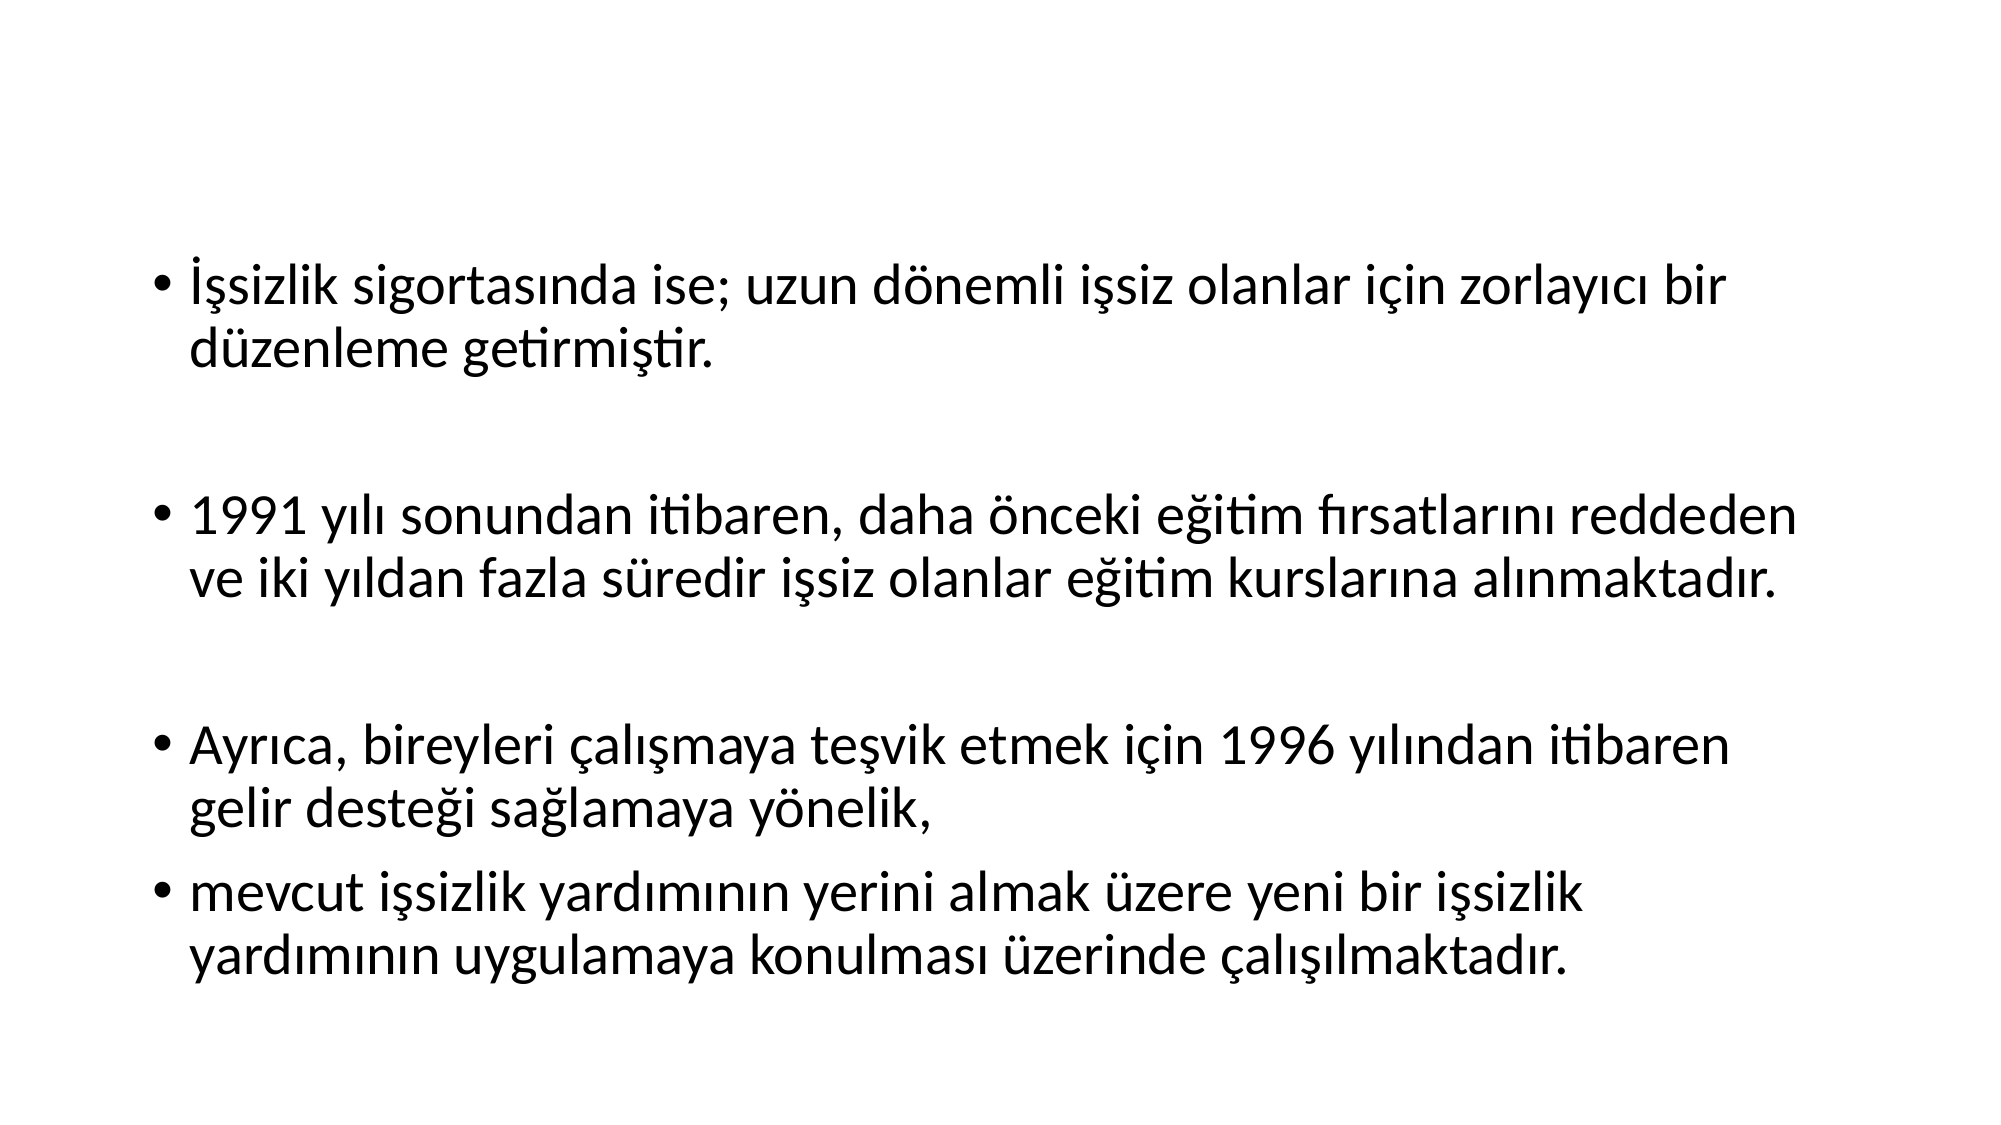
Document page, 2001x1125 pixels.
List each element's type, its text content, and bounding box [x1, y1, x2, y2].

list İşsizlik sigortasında ise; uzun dönemli işsiz olanlar için zorlayıcı bir düzenleme getirmiştir. 1991 yılı sonundan itibaren, daha önceki eğitim fırsatlarını reddeden ve iki yıldan fazla süredir işsiz olanlar eğitim kurslarına alınmaktadır. Ayrıca, bireyleri çalışmaya teşvik etmek için 1996 yılından itibaren gelir desteği sağlamaya yönelik, mevcut işsizlik yardımının yerini almak üzere yeni bir işsizlik yardımının uygulamaya konulması üzerinde çalışılmaktadır. [137, 72, 1863, 1014]
